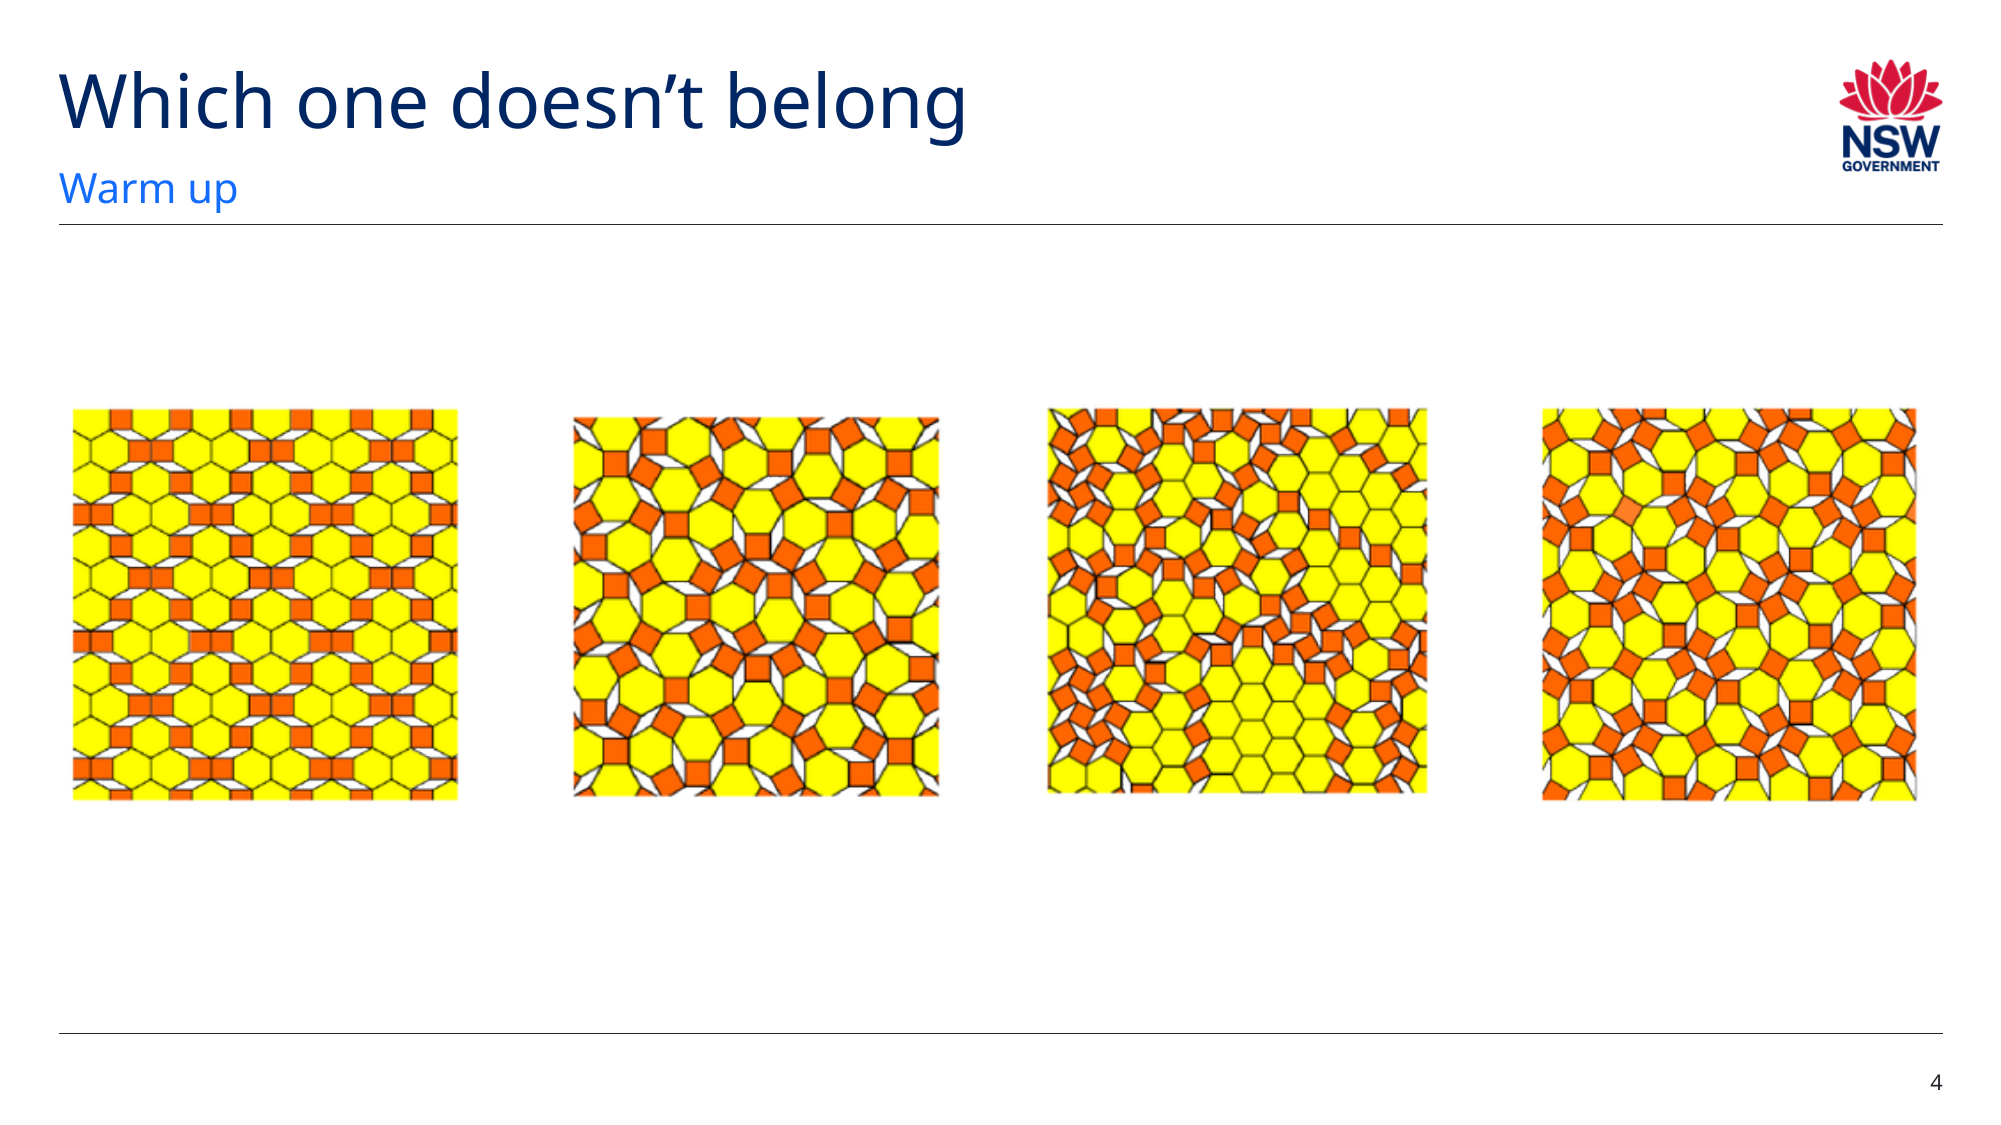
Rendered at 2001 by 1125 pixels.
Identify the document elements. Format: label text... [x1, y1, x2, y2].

picture [1839, 59, 1943, 172]
list Warm up [59, 161, 1713, 212]
picture [0, 383, 2000, 820]
slide_number 4 [1824, 1068, 1943, 1099]
title Which one doesn’t belong [59, 59, 1713, 149]
